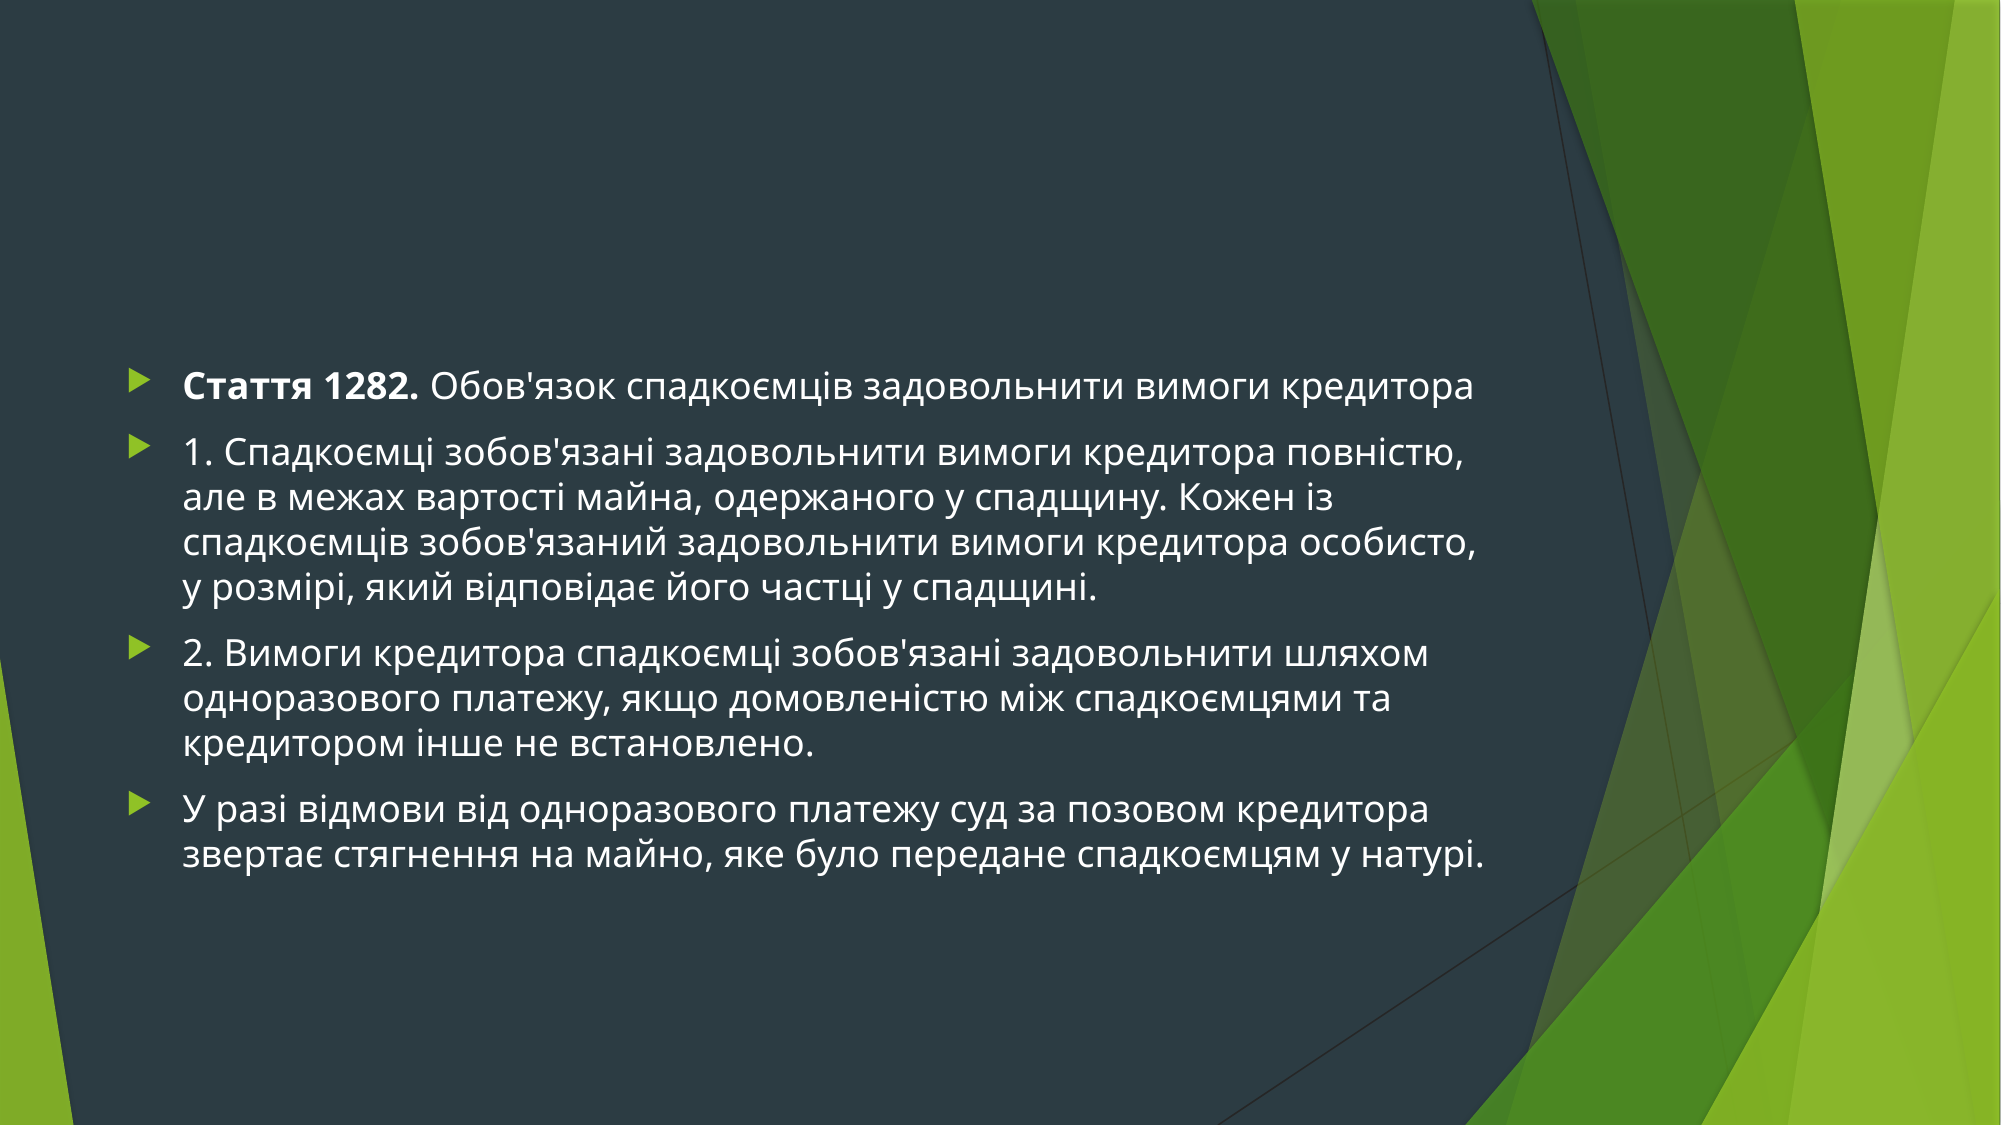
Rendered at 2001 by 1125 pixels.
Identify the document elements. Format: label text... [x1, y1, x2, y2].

list Стаття 1282. Обов'язок спадкоємців задовольнити вимоги кредитора 1. Спадкоємці зобов'язані задовольнити вимоги кредитора повністю, але в межах вартості майна, одержаного у спадщину. Кожен із спадкоємців зобов'язаний задовольнити вимоги кредитора особисто, у розмірі, який відповідає його частці у спадщині. 2. Вимоги кредитора спадкоємці зобов'язані задовольнити шляхом одноразового платежу, якщо домовленістю між спадкоємцями та кредитором інше не встановлено. У разі відмови від одноразового платежу суд за позовом кредитора звертає стягнення на майно, яке було передане спадкоємцям у натурі. [111, 354, 1522, 992]
